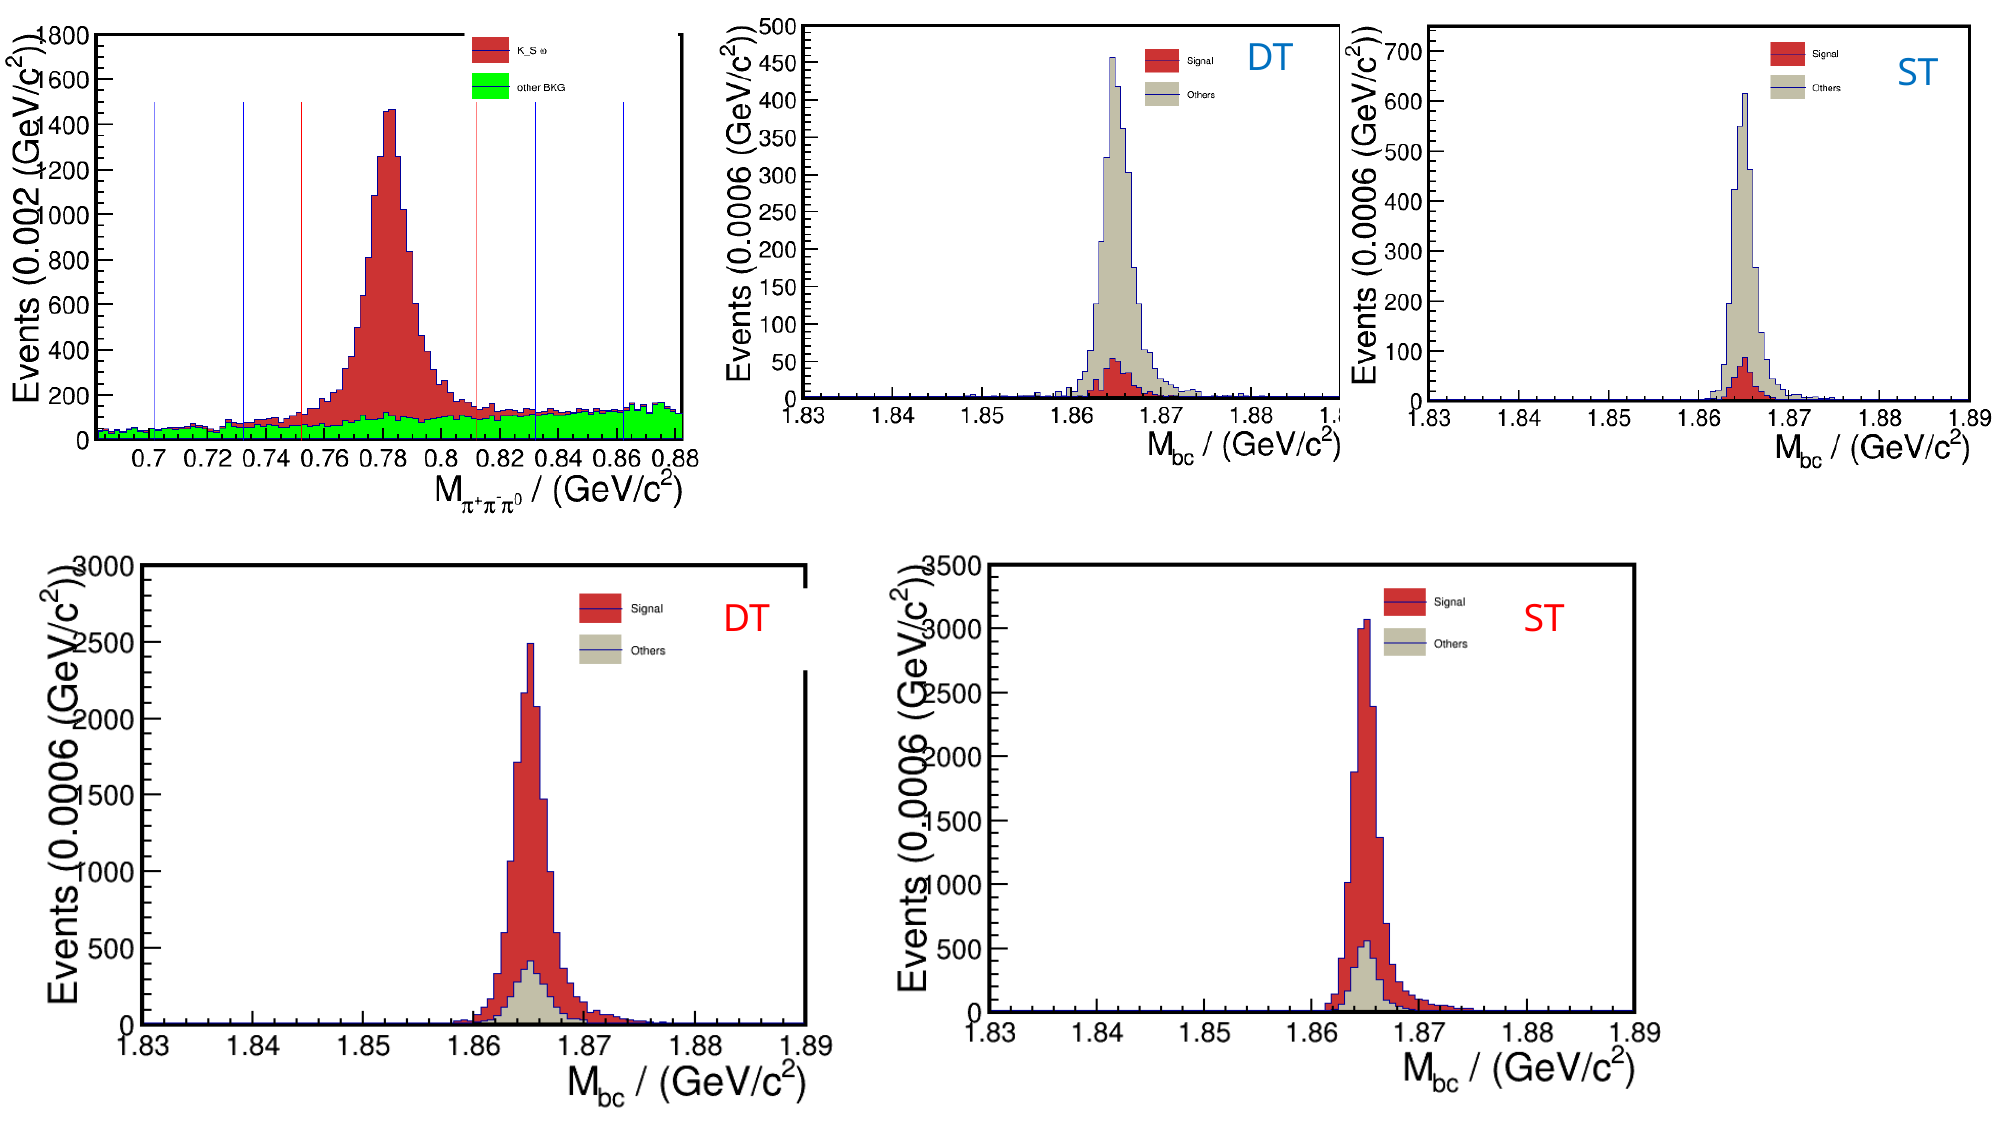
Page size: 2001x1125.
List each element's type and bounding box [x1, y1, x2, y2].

picture [37, 541, 839, 1115]
picture [0, 7, 1992, 518]
picture [879, 534, 1667, 1100]
